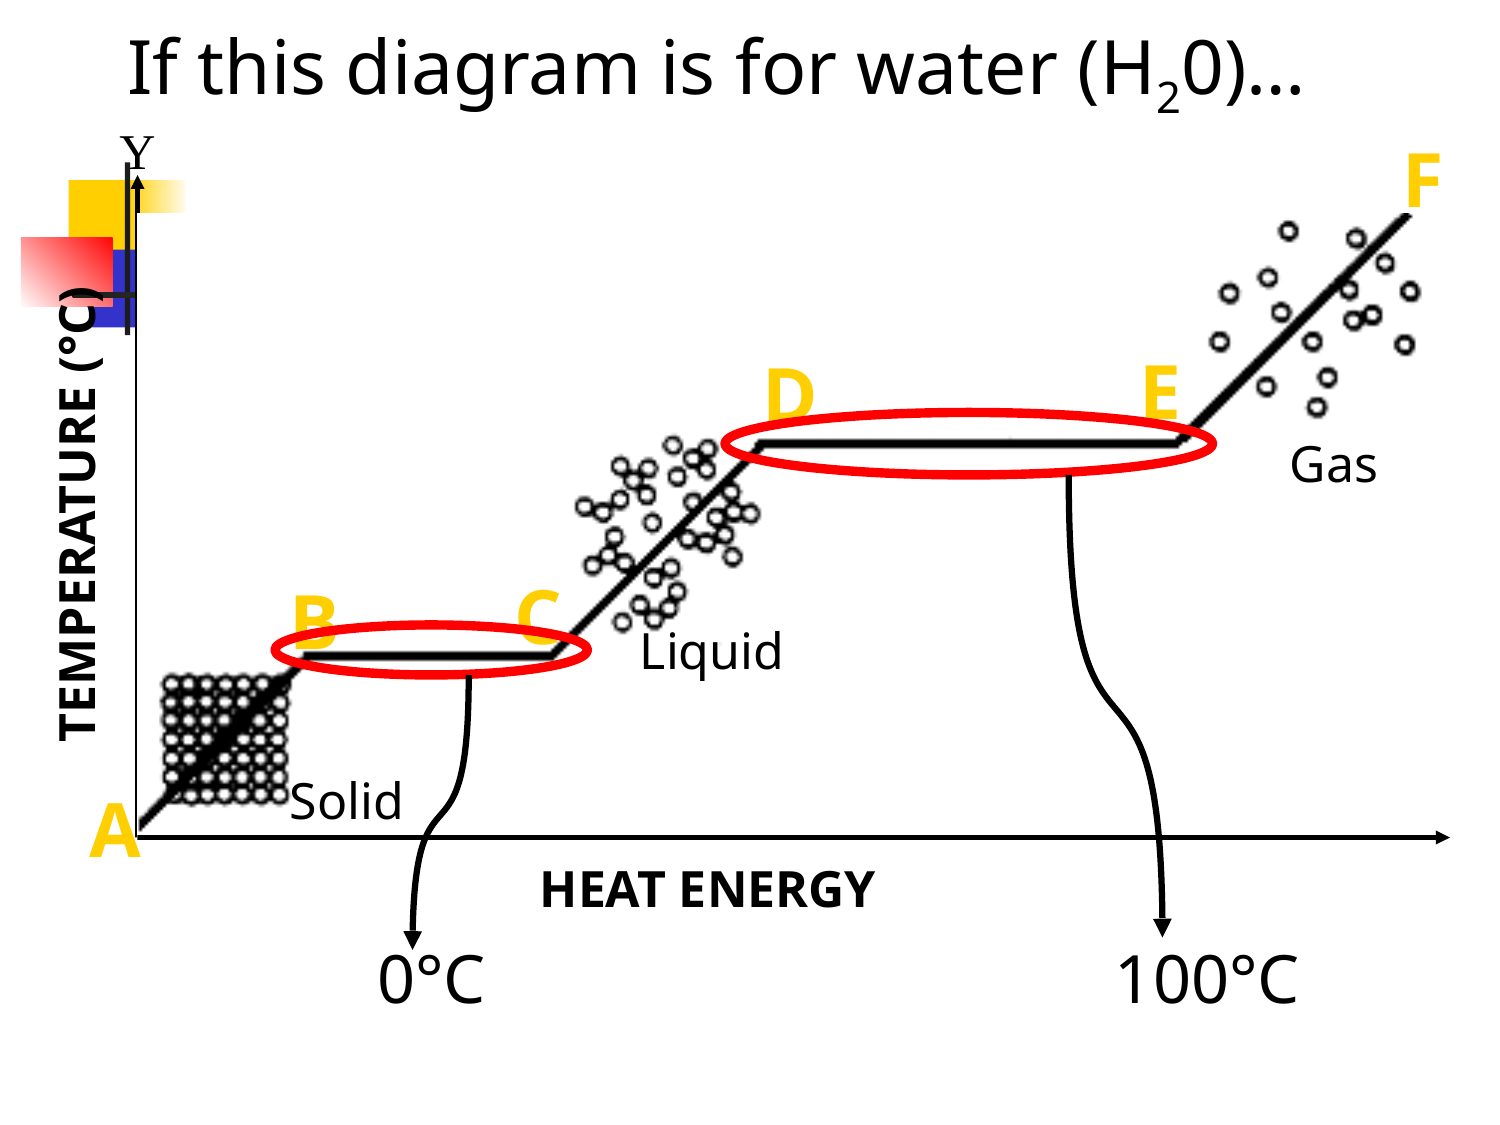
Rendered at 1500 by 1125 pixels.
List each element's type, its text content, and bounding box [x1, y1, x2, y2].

text_box If this diagram is for water (H20)… [112, 12, 1500, 130]
text_box 100°C [1099, 934, 1325, 1025]
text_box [37, 42, 1476, 926]
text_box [884, 659, 1348, 754]
text_box 0°C [362, 934, 588, 1025]
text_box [302, 784, 579, 841]
